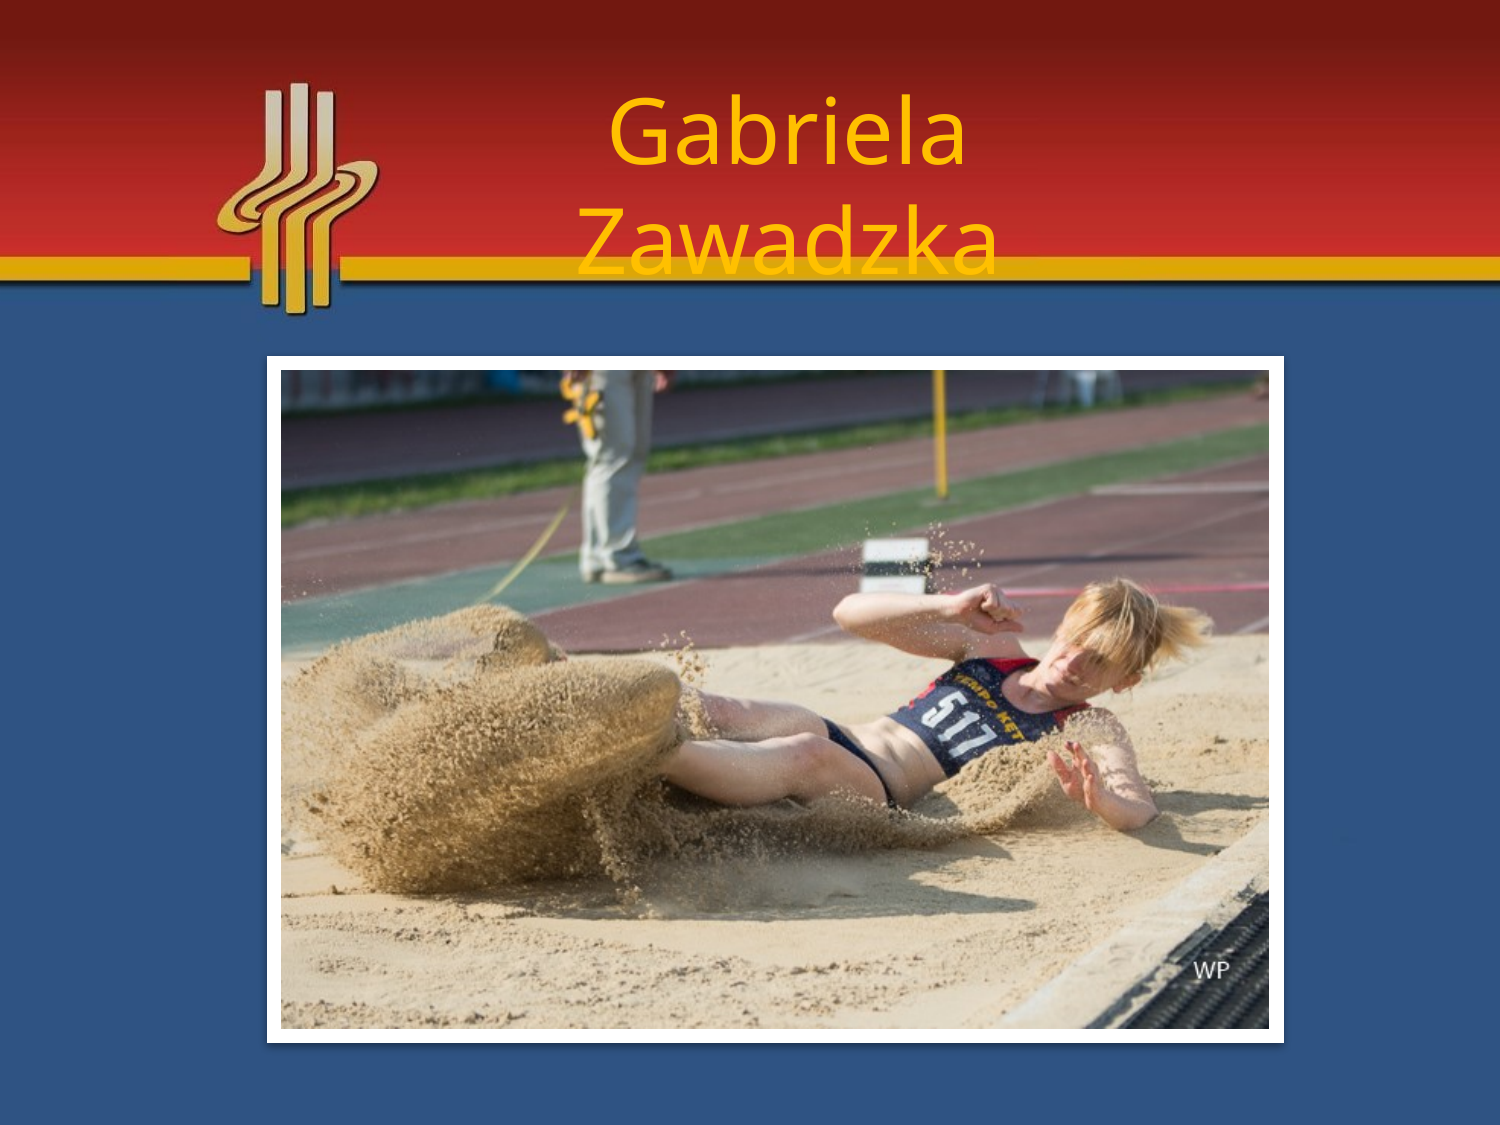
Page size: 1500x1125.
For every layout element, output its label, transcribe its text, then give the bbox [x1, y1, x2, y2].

picture [0, 0, 1500, 1125]
title Gabriela Zawadzka [375, 117, 1203, 248]
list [280, 370, 1270, 1029]
